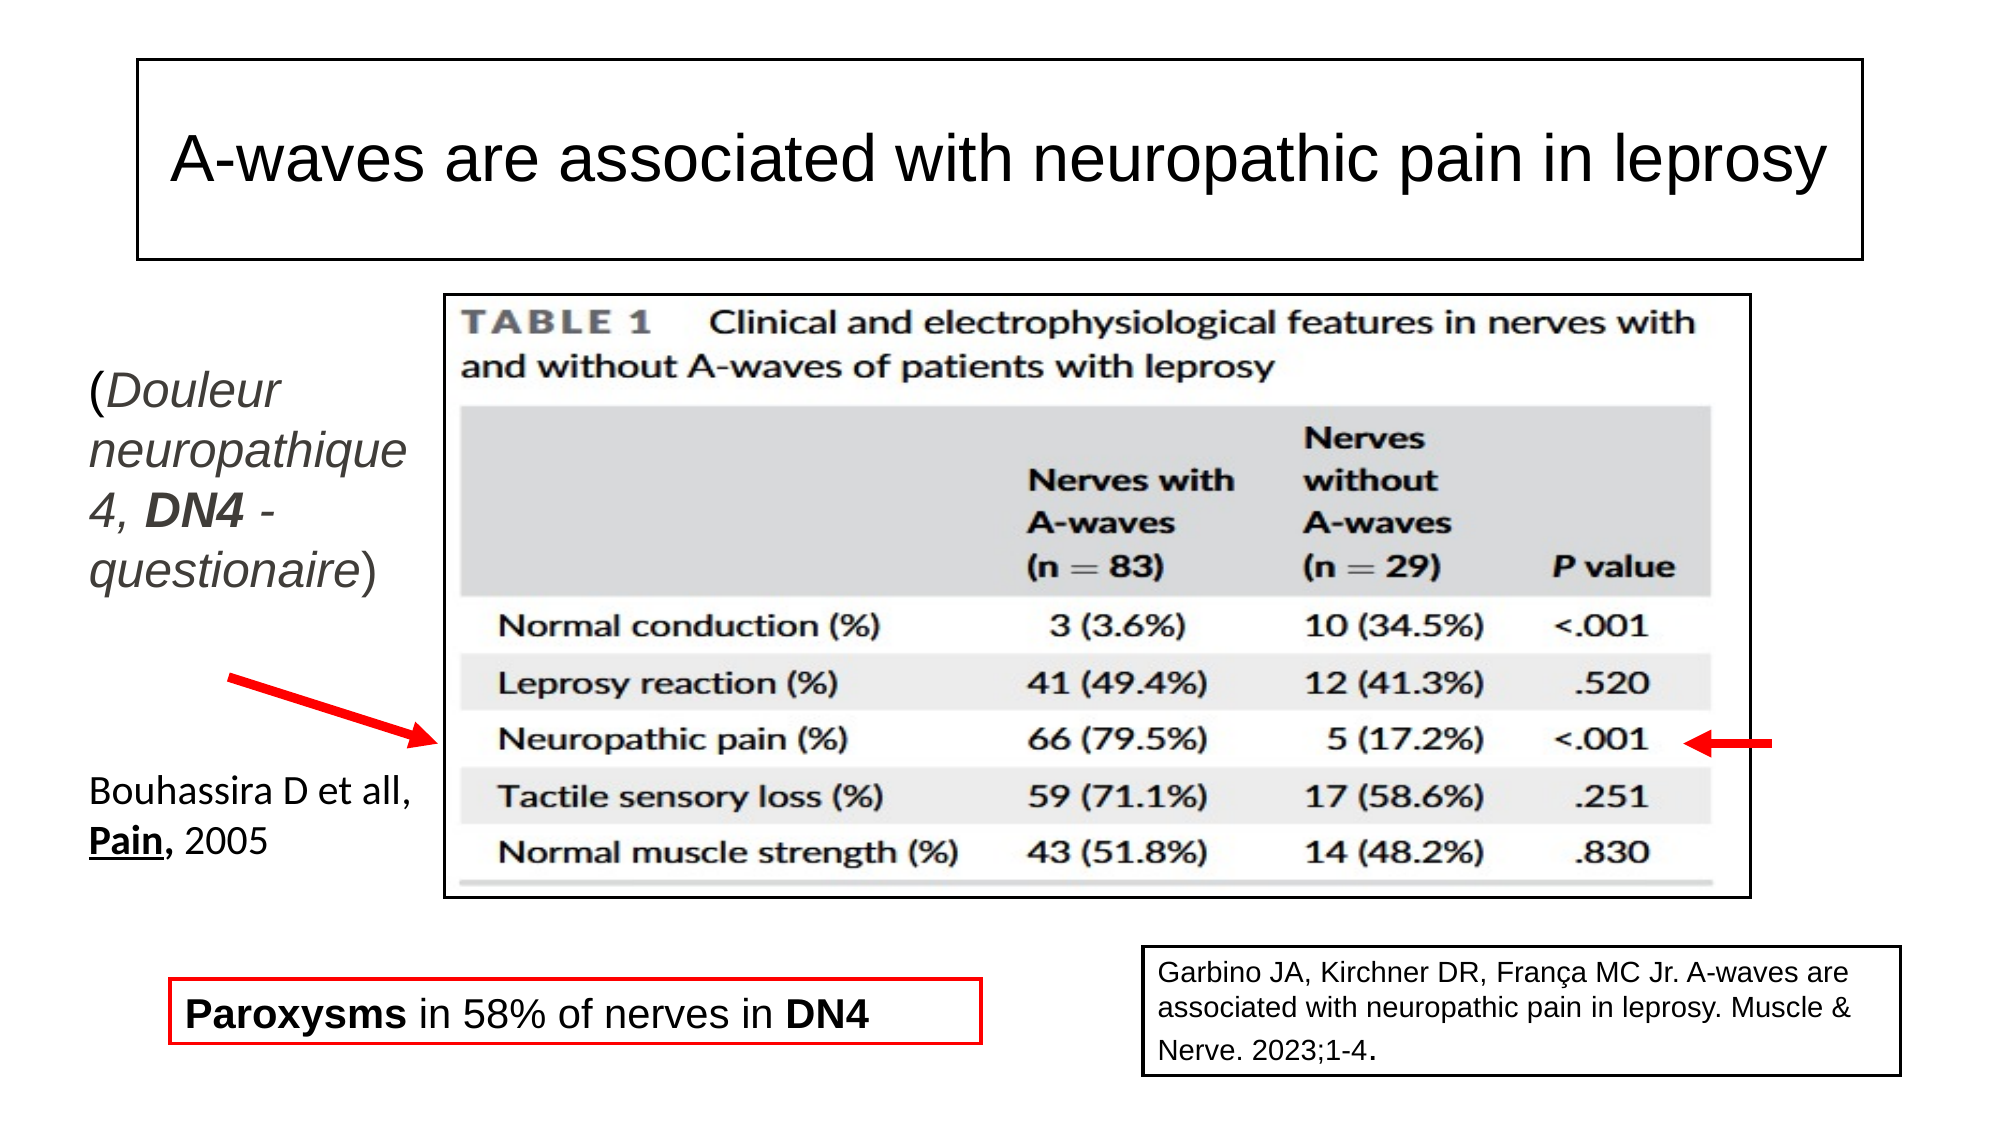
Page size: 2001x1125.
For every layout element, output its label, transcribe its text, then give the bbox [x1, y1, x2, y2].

text_box Paroxysms in 58% of nerves in DN4 [169, 978, 982, 1045]
text_box Garbino JA, Kirchner DR, França MC Jr. A-waves are associated with neuropathic pain in leprosy. Muscle & Nerve. 2023;1‐4. [1142, 945, 1902, 1077]
text_box (Douleur neuropathique 4, DN4 - questionaire) Bouhassira D et all, Pain, 2005 [74, 350, 427, 916]
title A-waves are associated with neuropathic pain in leprosy [136, 59, 1863, 261]
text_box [228, 676, 438, 744]
picture [445, 295, 1750, 897]
